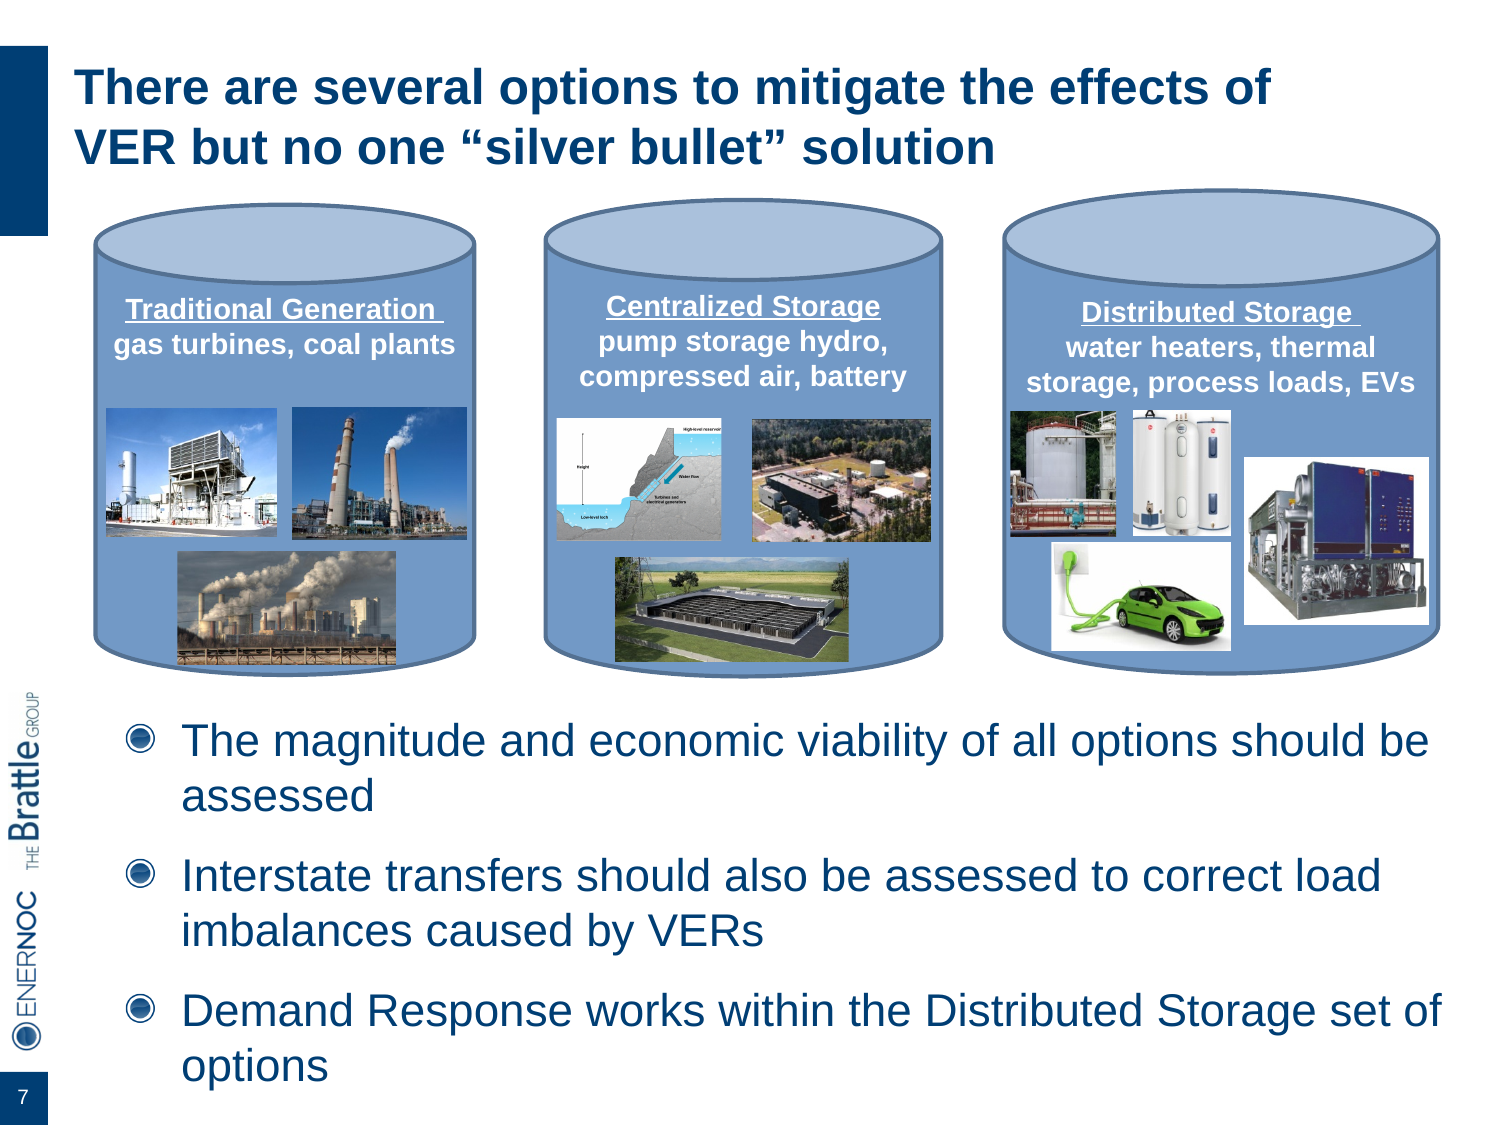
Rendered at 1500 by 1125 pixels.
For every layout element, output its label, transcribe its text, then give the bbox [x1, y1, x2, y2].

text_box Centralized Storage pump storage hydro, compressed air, battery [543, 197, 944, 679]
picture [556, 417, 722, 541]
text_box Distributed Storage water heaters, thermal storage, process loads, EVs [1002, 188, 1441, 676]
picture [124, 857, 157, 890]
picture [1051, 542, 1232, 651]
picture [1010, 410, 1117, 537]
picture [124, 992, 157, 1025]
picture [9, 693, 38, 870]
picture [11, 889, 44, 1054]
text_box Traditional Generation gas turbines, coal plants [93, 202, 477, 670]
picture [106, 408, 277, 537]
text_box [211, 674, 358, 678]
picture [292, 407, 467, 540]
picture [1244, 457, 1429, 626]
text_box [25, 0, 309, 100]
picture [614, 557, 849, 662]
picture [177, 551, 397, 665]
list The magnitude and economic viability of all options should be assessed Interstate transfers should also be assessed to correct load imbalances caused by VERs Demand Response works within the Distributed Storage set of options [86, 703, 1471, 1109]
picture [124, 722, 157, 755]
picture [1133, 410, 1232, 536]
title There are several options to mitigate the effects of VER but no one “silver bullet” solution [73, 53, 1383, 165]
picture [751, 418, 931, 543]
